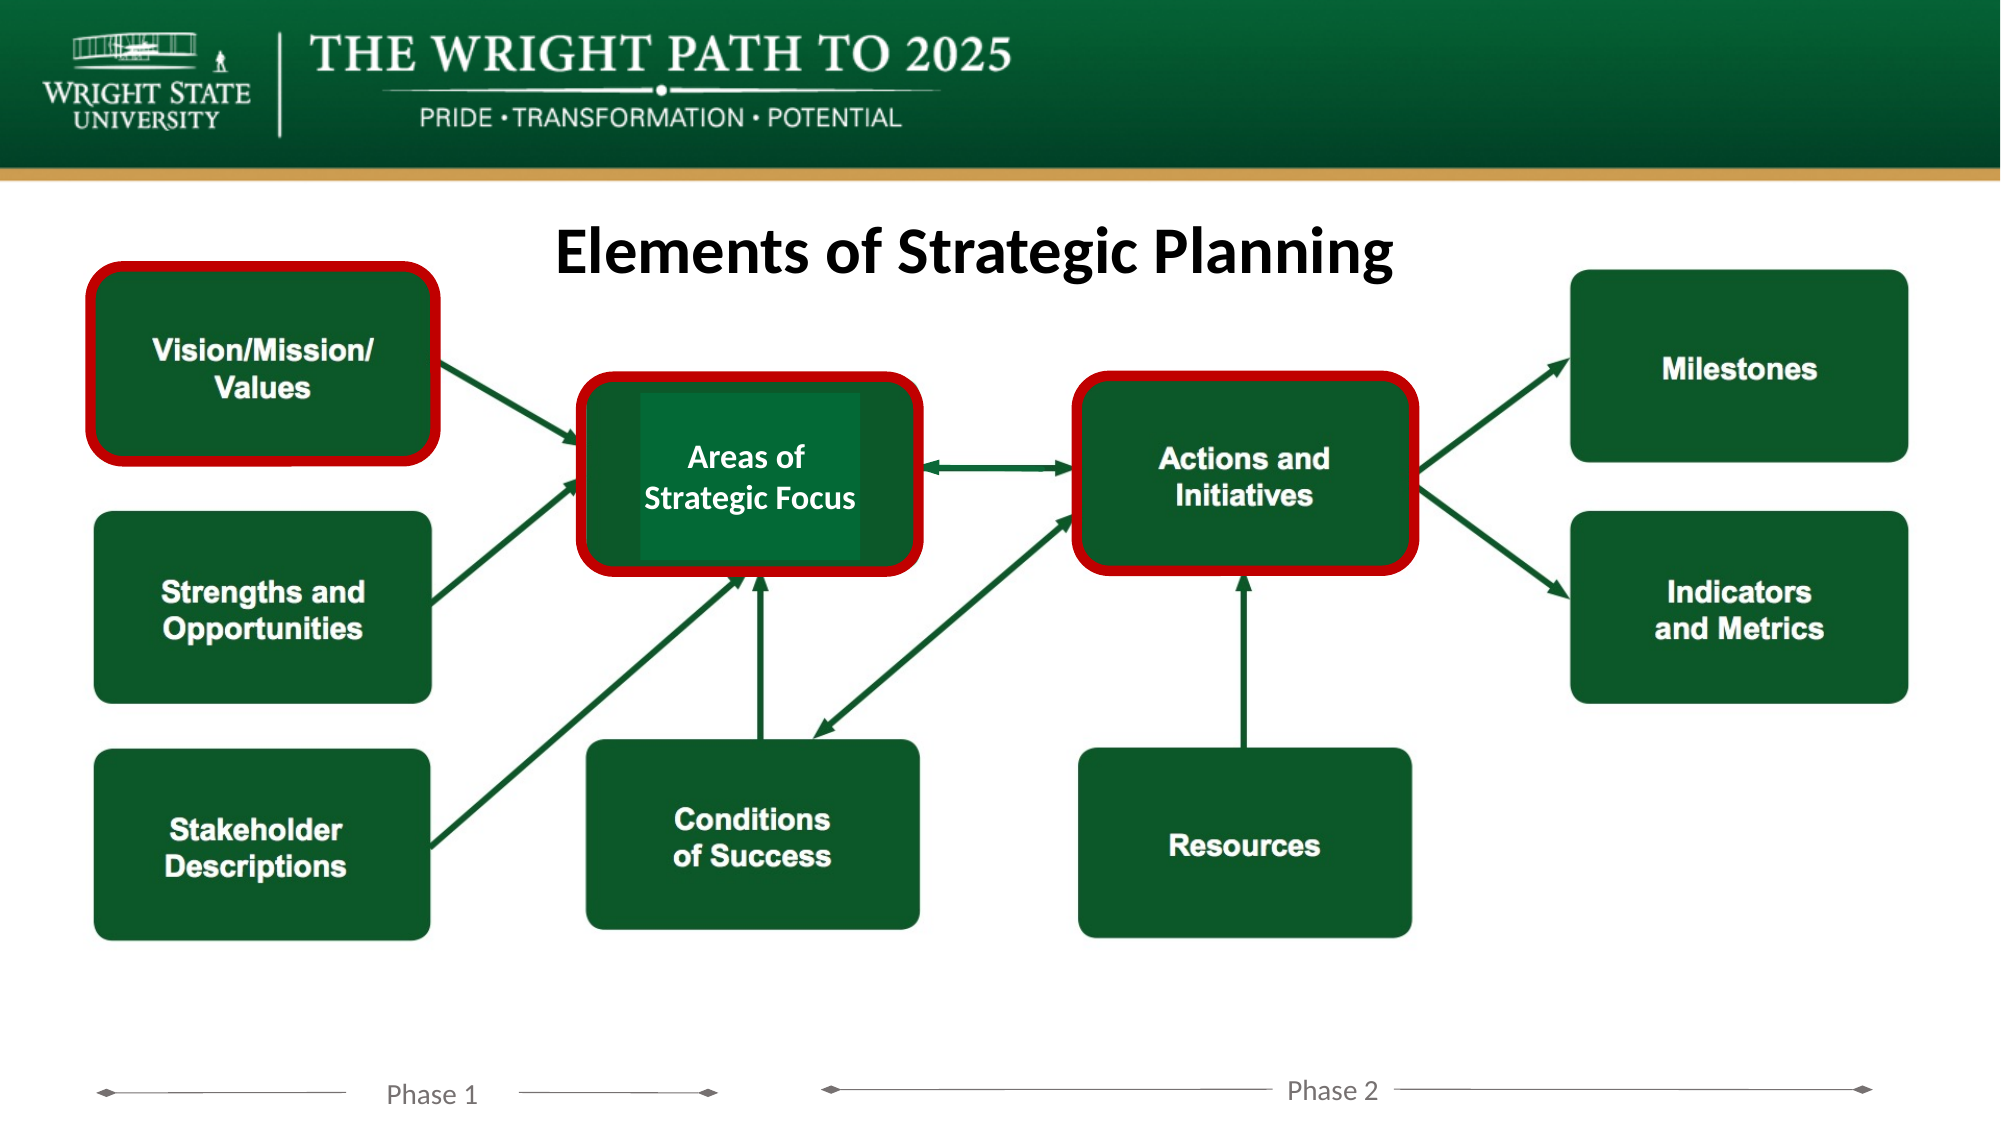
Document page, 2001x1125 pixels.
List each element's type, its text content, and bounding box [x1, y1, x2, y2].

text_box Phase 1 [346, 1067, 519, 1118]
text_box Phase 2 [1272, 1064, 1394, 1115]
picture [0, 0, 2001, 1125]
text_box Elements of Strategic Planning [538, 188, 1412, 261]
